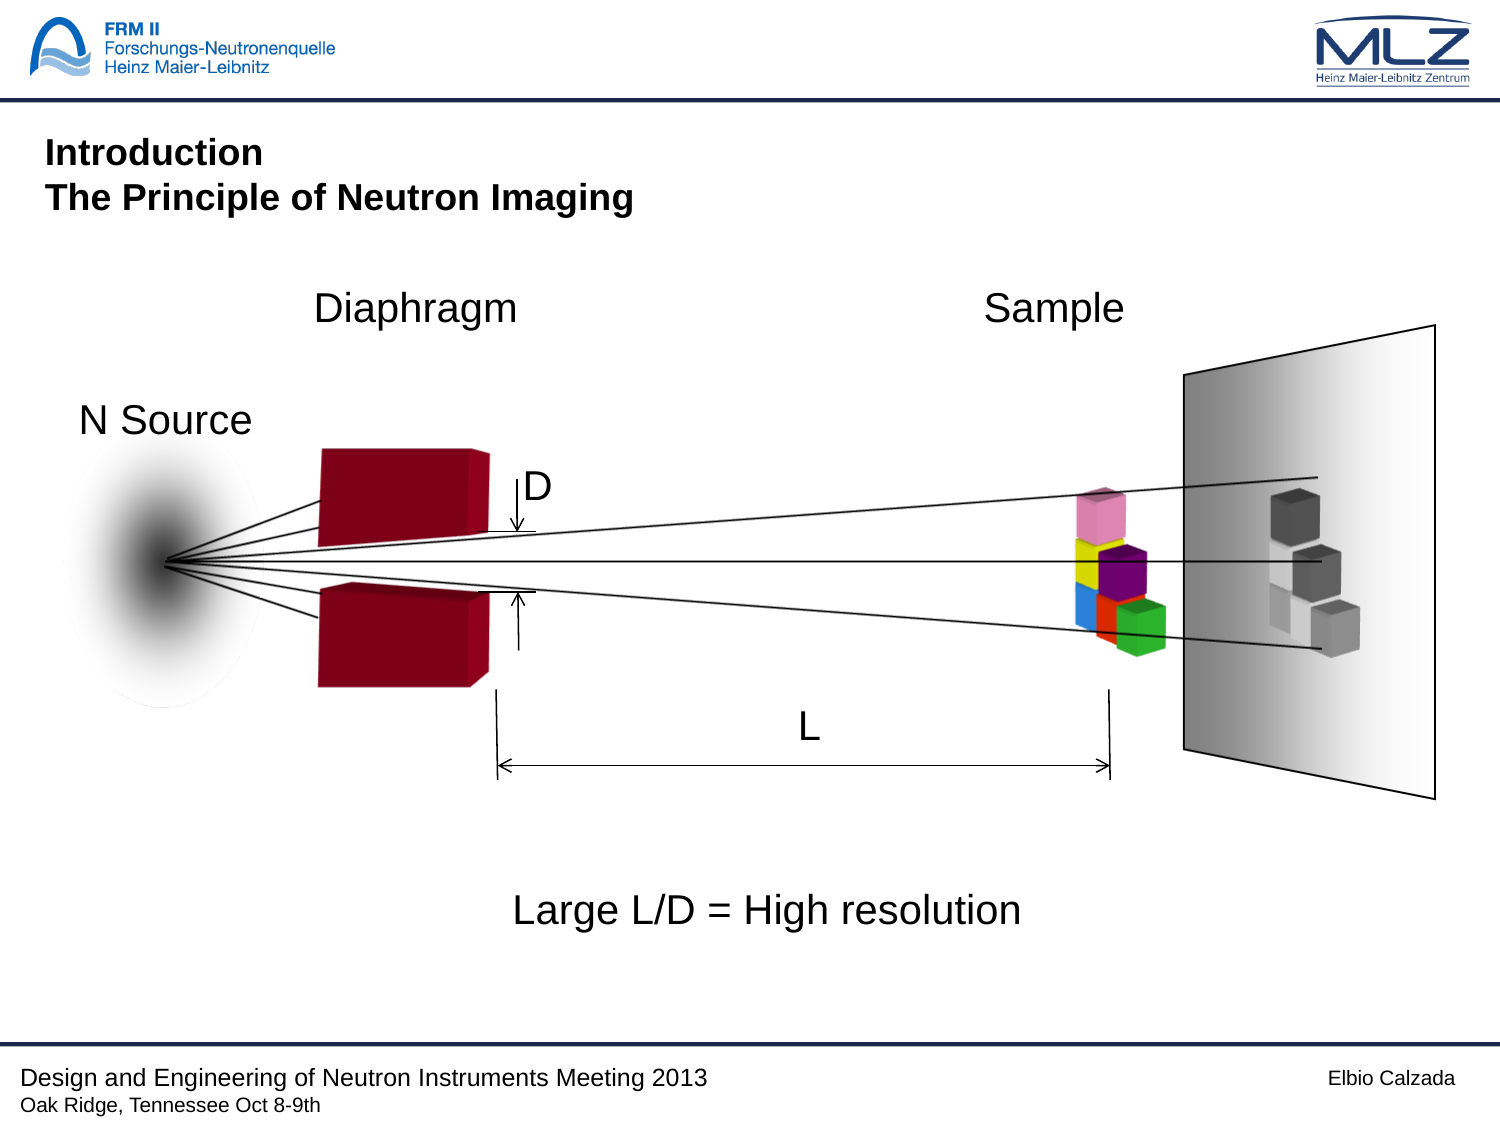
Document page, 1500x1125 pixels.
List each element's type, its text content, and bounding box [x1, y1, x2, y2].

picture [1312, 13, 1473, 88]
picture [30, 17, 335, 76]
text_box Sample [969, 273, 1176, 322]
picture [63, 323, 1436, 802]
text_box Large L/D = High resolution [497, 875, 1075, 941]
text_box Diaphragm [298, 273, 556, 322]
text_box Introduction The Principle of Neutron Imaging [30, 120, 651, 226]
